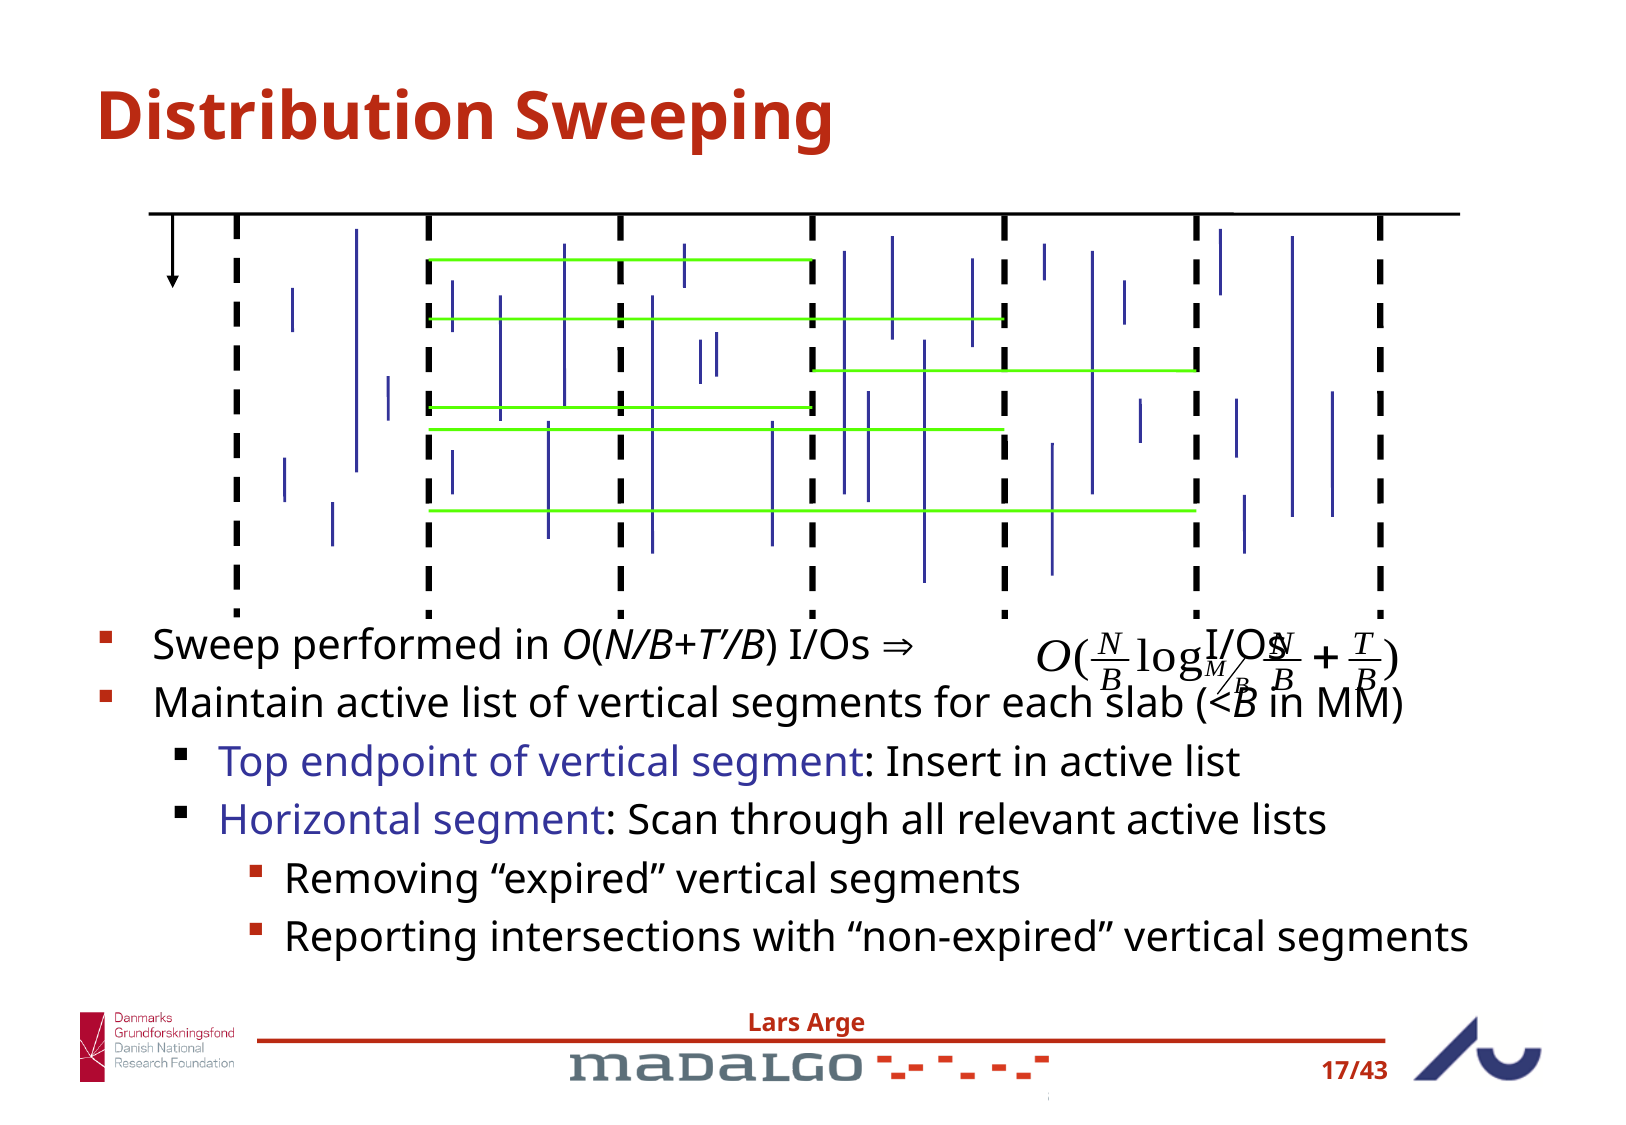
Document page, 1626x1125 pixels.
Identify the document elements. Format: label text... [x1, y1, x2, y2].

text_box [236, 213, 1381, 620]
title Distribution Sweeping [79, 54, 1543, 171]
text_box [1027, 615, 1410, 705]
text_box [1381, 213, 1461, 289]
picture [1413, 1053, 1543, 1087]
picture [80, 1053, 234, 1082]
picture [570, 1053, 1049, 1101]
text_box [148, 213, 235, 289]
list Sweep performed in O(N/B+T’/B) I/Os  I/Os Maintain active list of vertical segments for each slab (<B in MM) Top endpoint of vertical segment: Insert in active list Horizontal segment: Scan through all relevant active lists Removing “expired” vertical segments Reporting intersections with “non-expired” vertical segments [80, 190, 1593, 1053]
